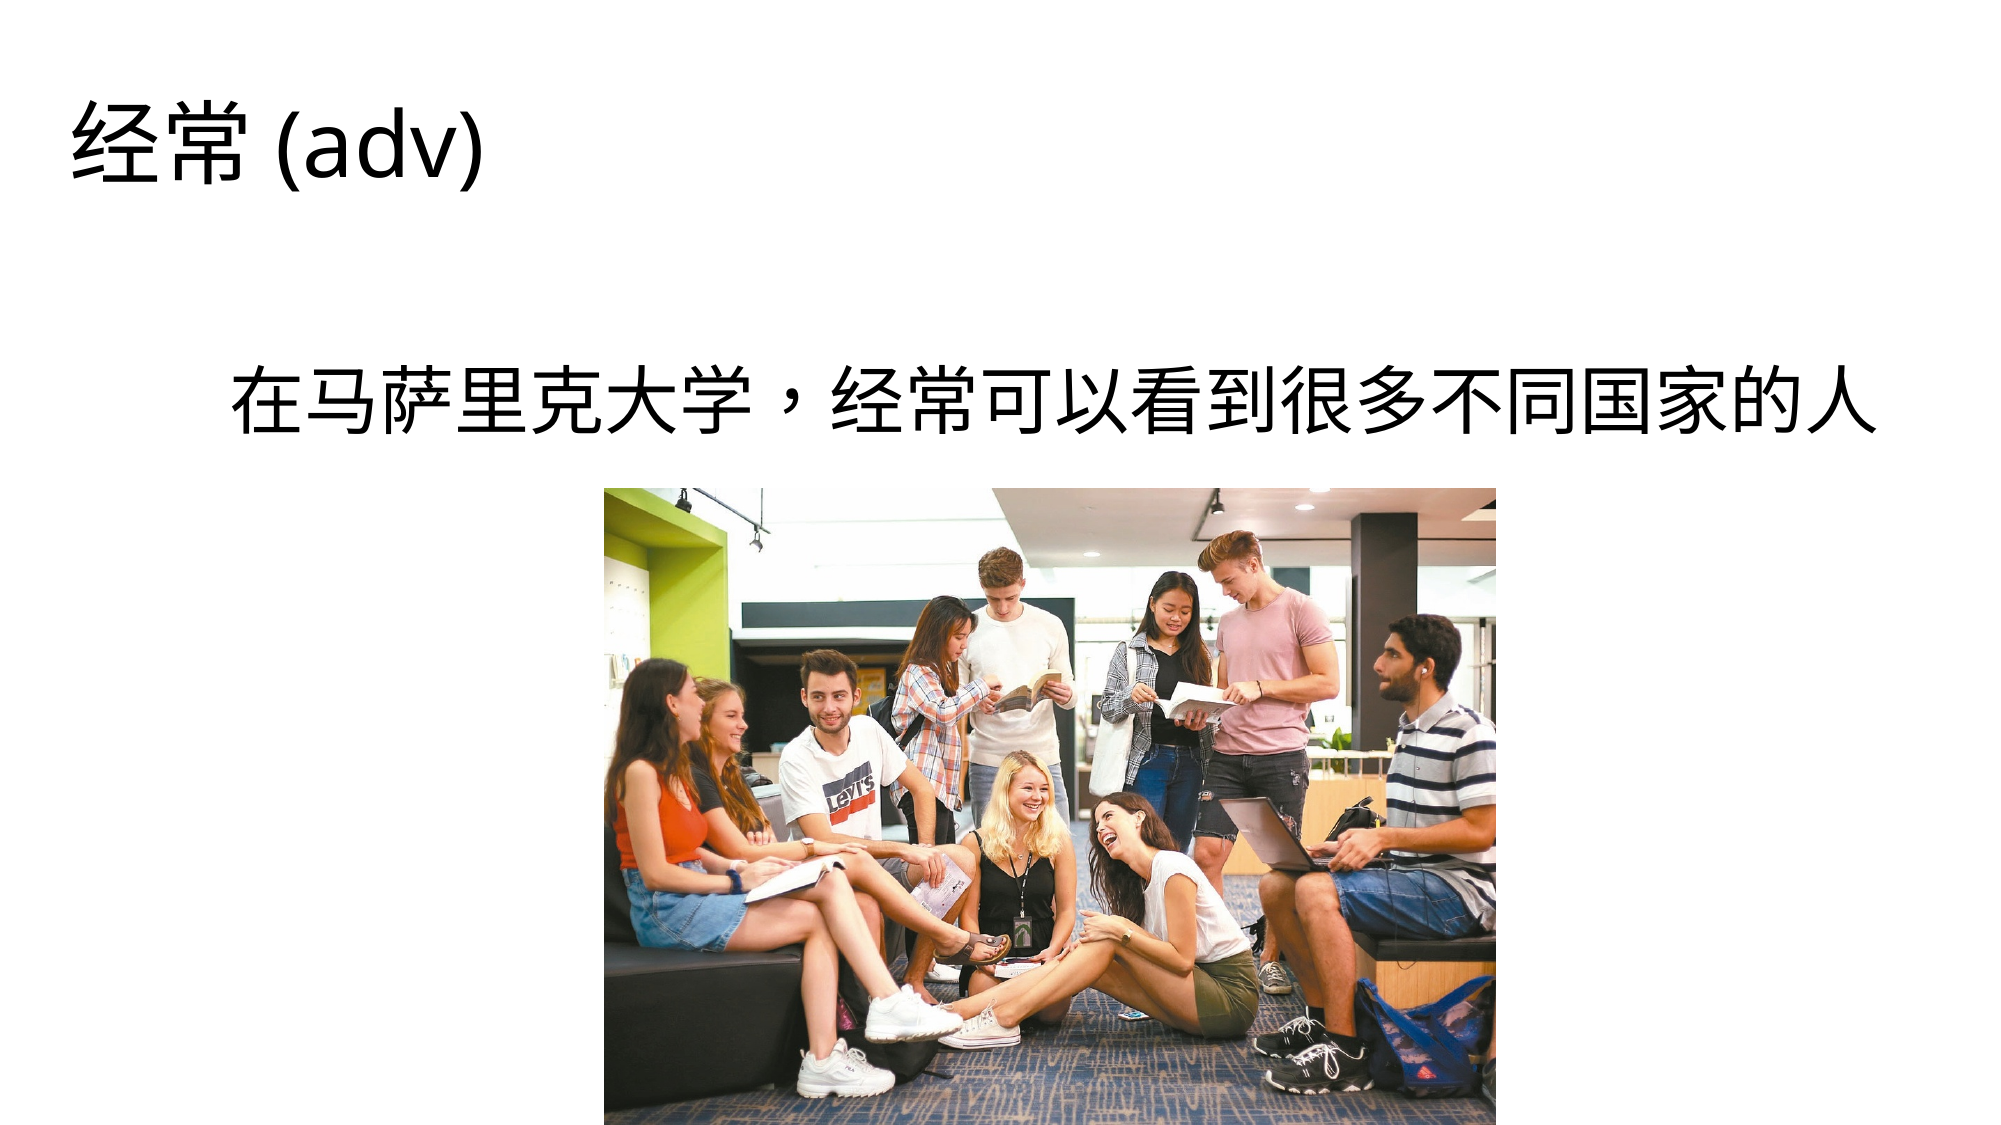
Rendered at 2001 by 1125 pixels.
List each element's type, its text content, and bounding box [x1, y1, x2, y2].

text_box 在马萨里克大学，经常可以看到很多不同国家的人 [0, 267, 2000, 541]
picture [604, 488, 1496, 1125]
title 经常(adv) [55, 48, 1831, 267]
